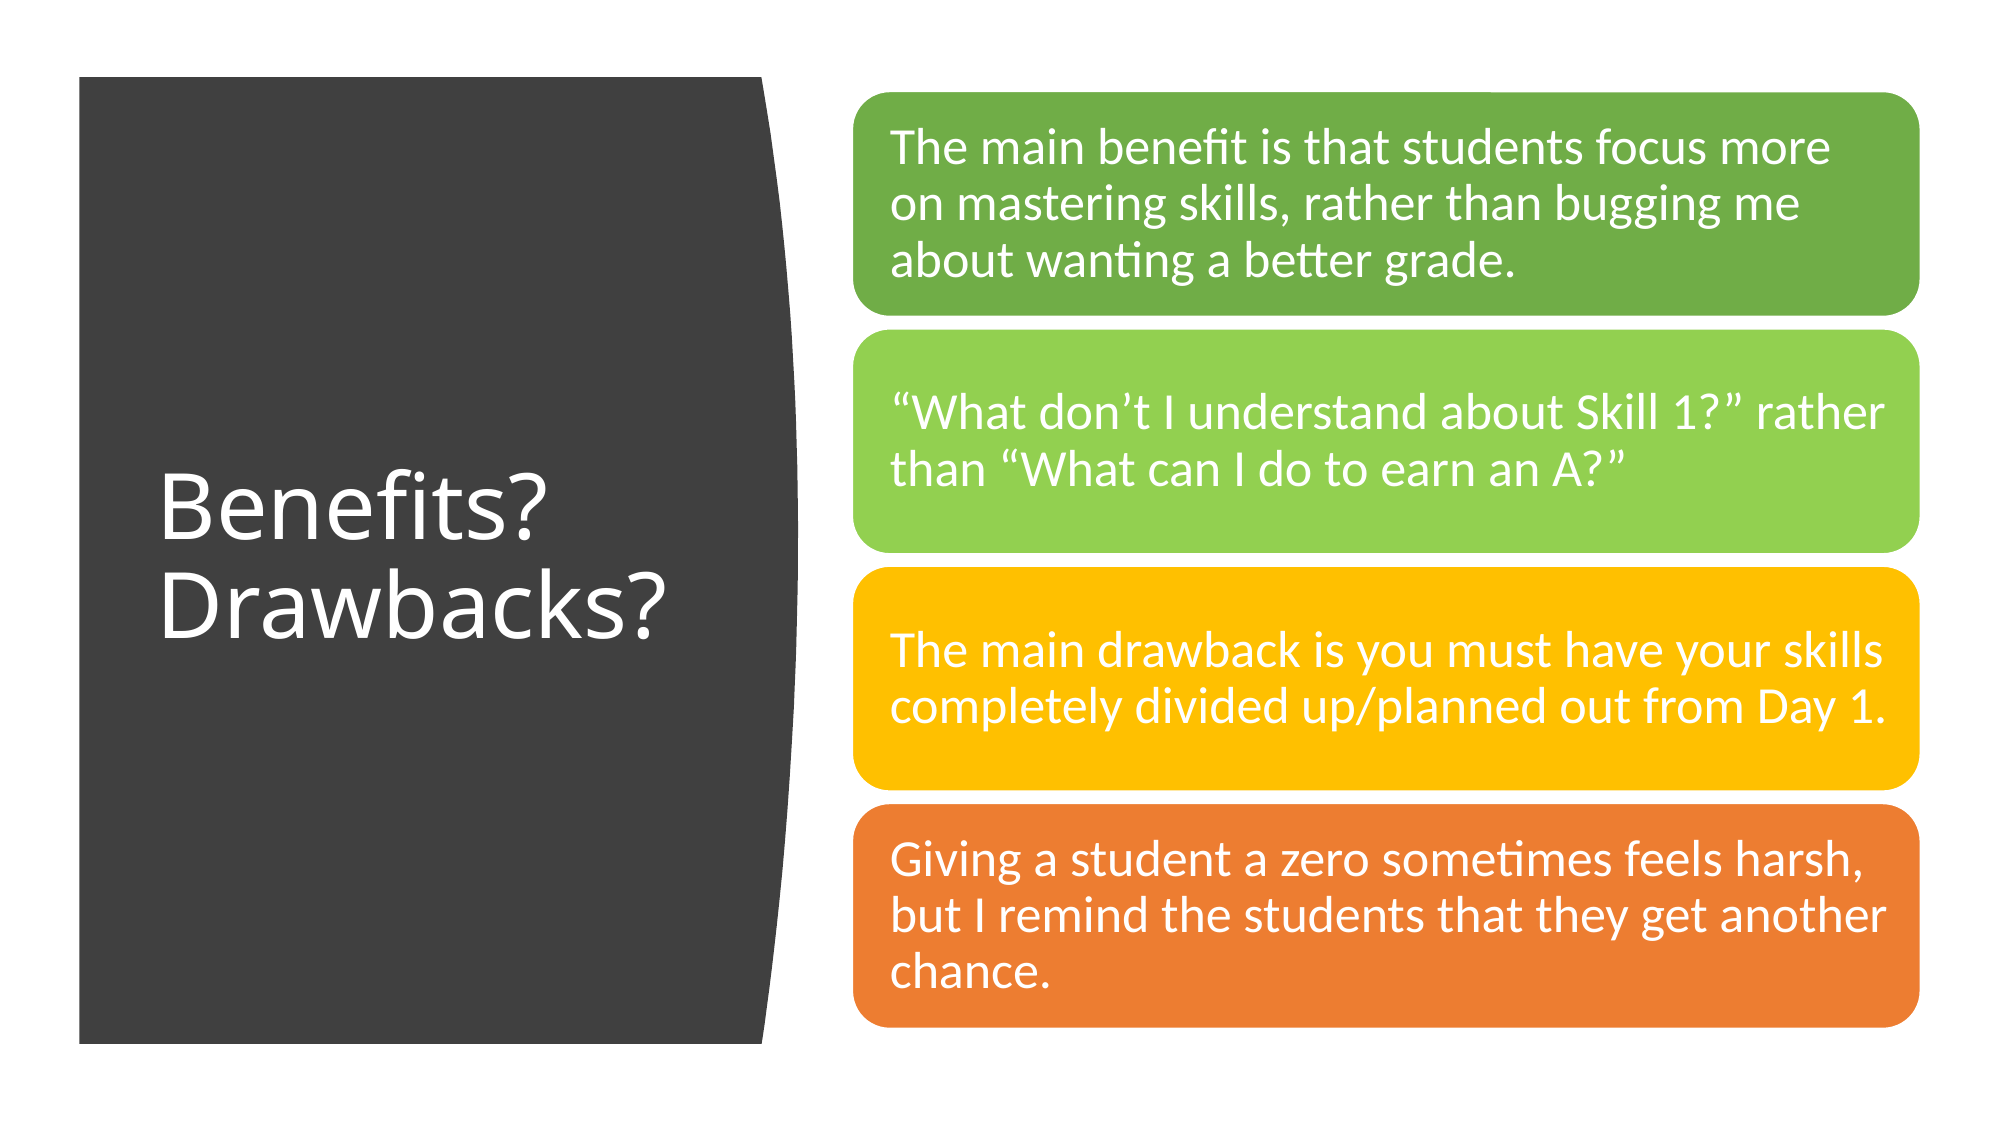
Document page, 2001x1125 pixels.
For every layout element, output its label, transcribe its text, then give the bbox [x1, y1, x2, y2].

title Benefits? Drawbacks? [141, 166, 702, 953]
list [852, 77, 1921, 1043]
text_box [78, 76, 800, 1045]
